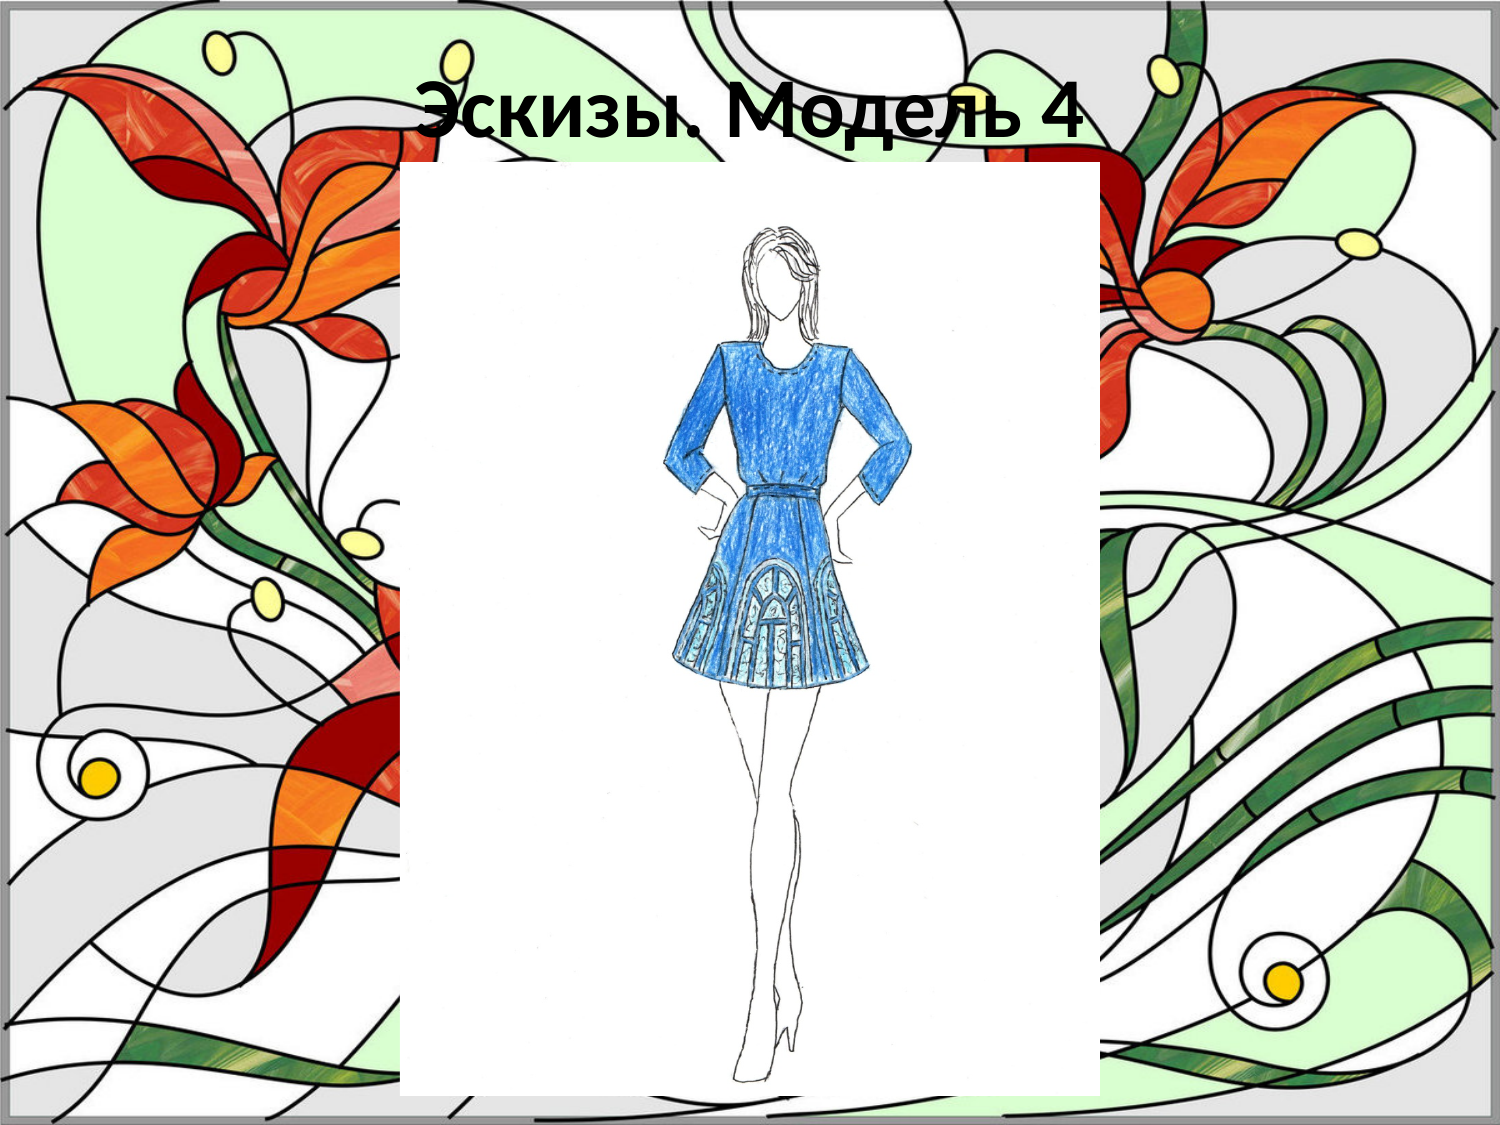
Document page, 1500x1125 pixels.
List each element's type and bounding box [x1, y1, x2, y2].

picture [399, 162, 1101, 1096]
list [0, 0, 1500, 1125]
